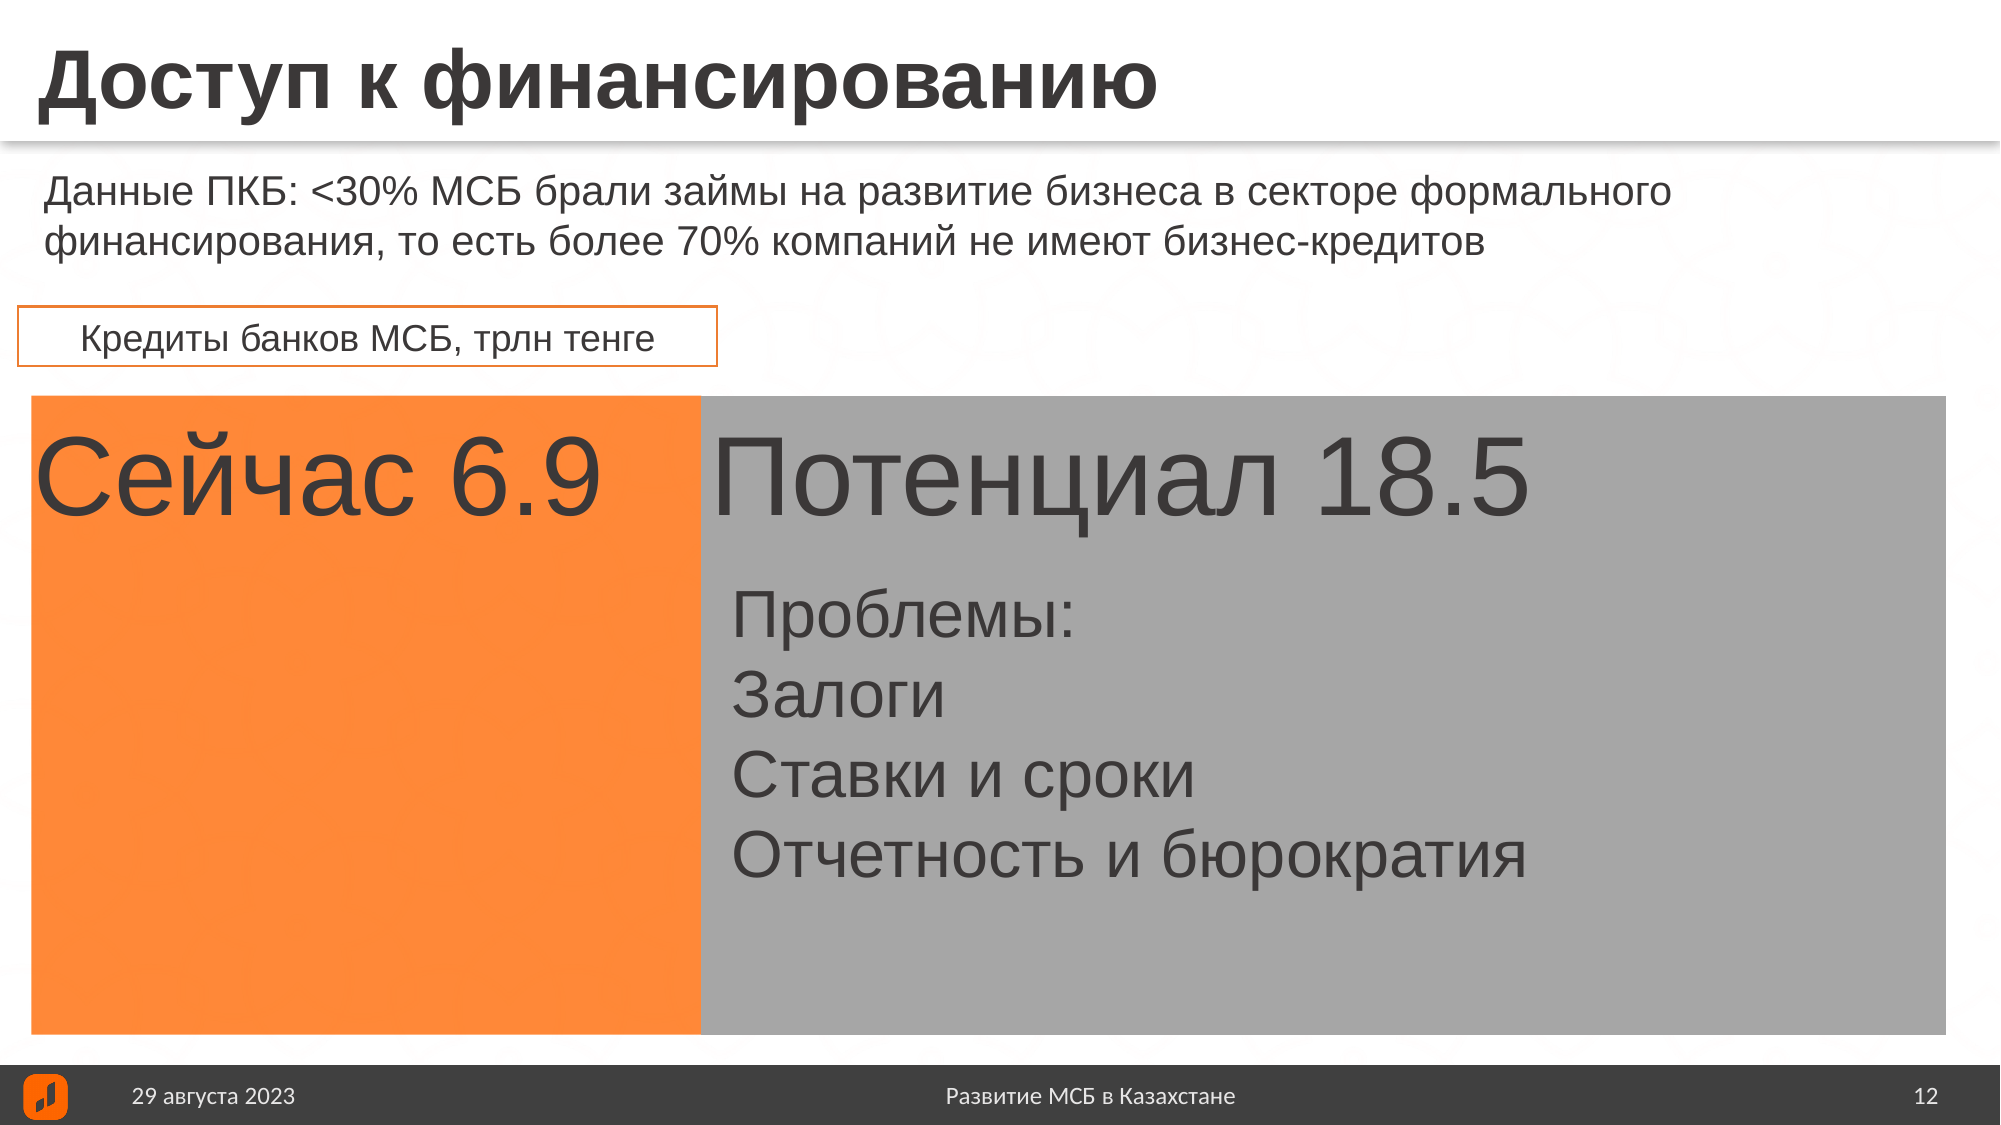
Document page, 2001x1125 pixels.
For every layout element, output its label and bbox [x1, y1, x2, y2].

picture [0, 0, 2000, 1125]
chart [0, 349, 1986, 1082]
